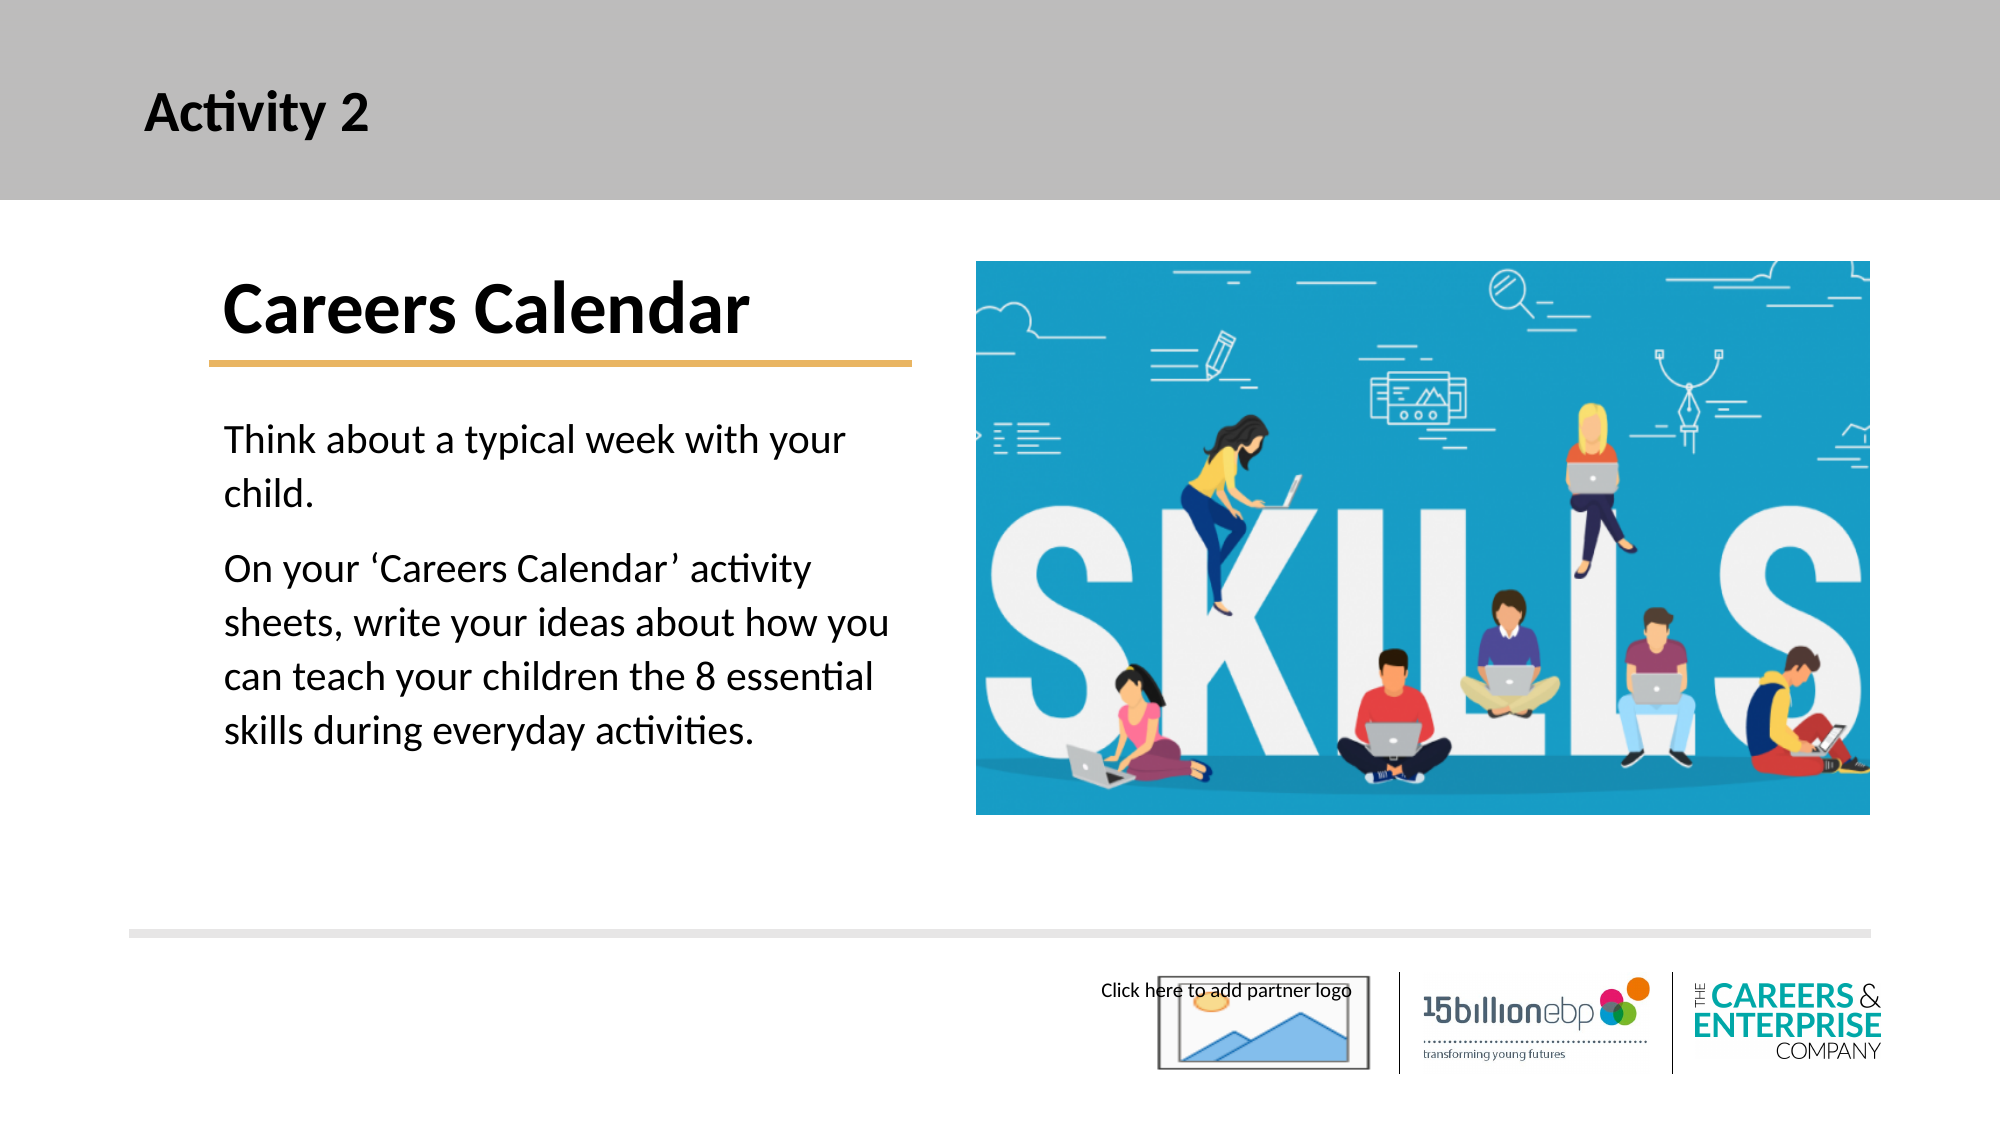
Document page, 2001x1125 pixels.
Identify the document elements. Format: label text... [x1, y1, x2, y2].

list Activity 2 [129, 74, 1330, 135]
picture [0, 0, 2000, 200]
picture [1151, 972, 1378, 1074]
picture [1695, 983, 1881, 1059]
list Think about a typical week with your child. On your ‘Careers Calendar’ activity sheets, write your ideas about how you can teach your children the 8 essential skills during everyday activities. [208, 400, 913, 893]
picture [1423, 972, 1650, 1074]
list Careers Calendar [208, 261, 913, 338]
picture [976, 261, 1870, 815]
